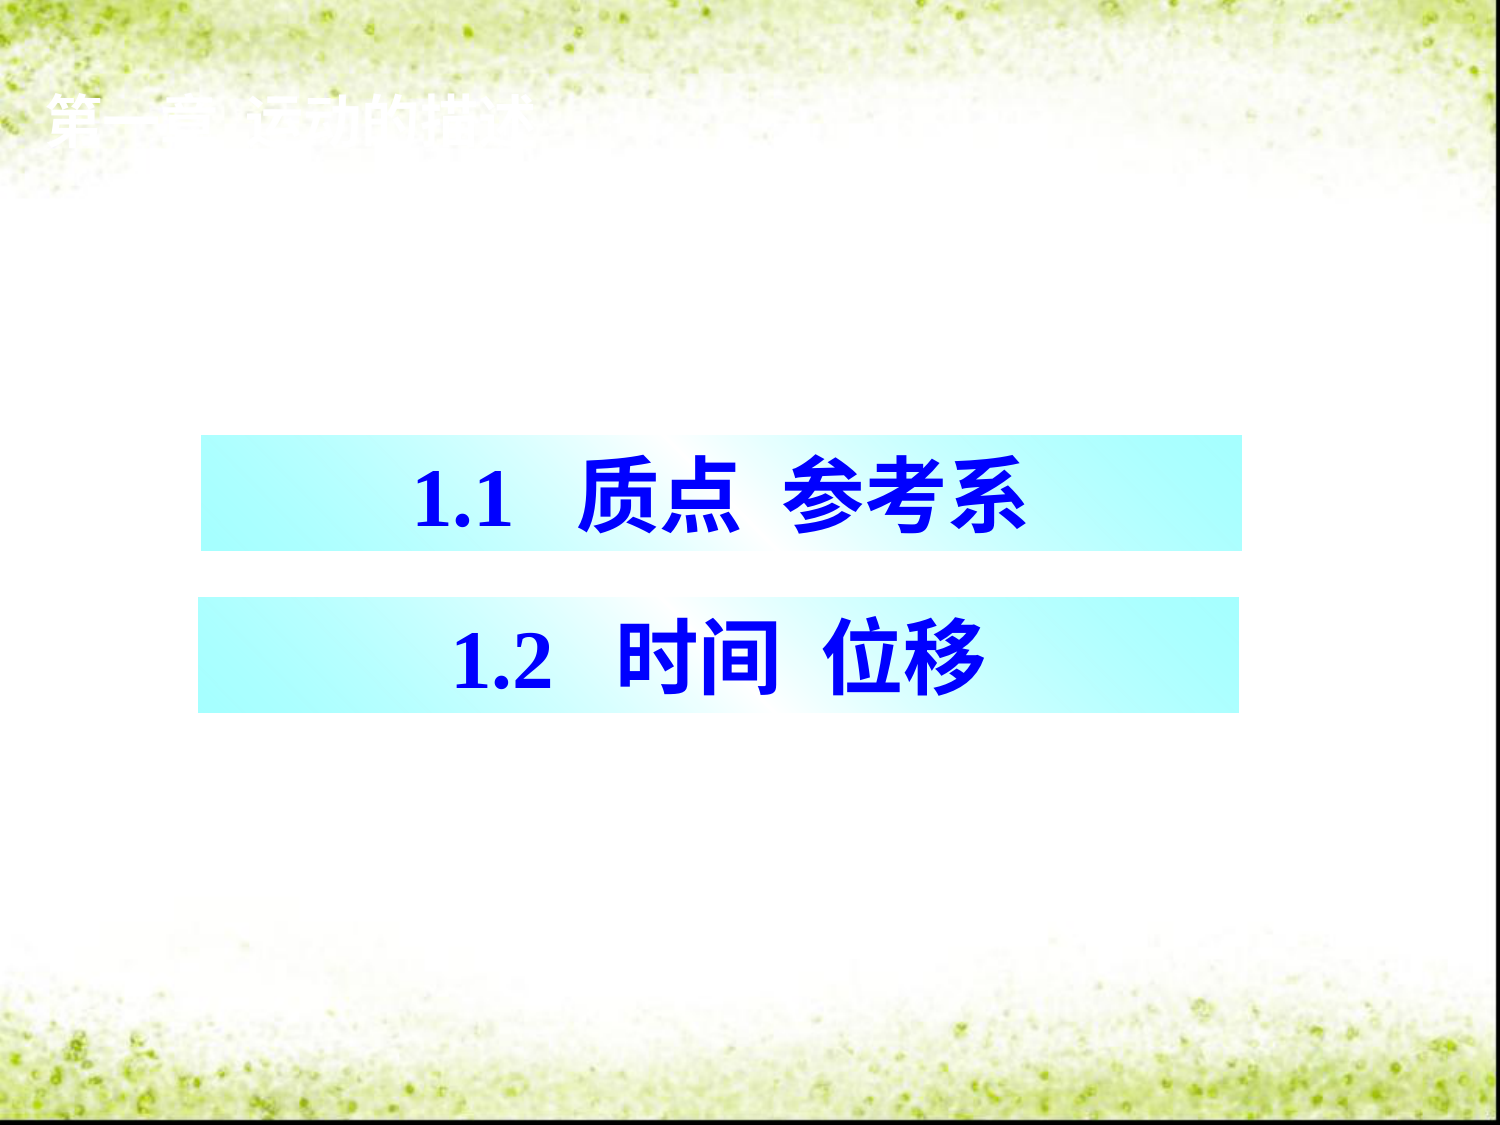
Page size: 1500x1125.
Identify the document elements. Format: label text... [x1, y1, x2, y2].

picture [0, 0, 1500, 1125]
text_box 第一章 运动的描述 [29, 78, 636, 163]
text_box 1.2 时间 位移 [198, 597, 1239, 713]
text_box 1.1 质点 参考系 [201, 435, 1241, 551]
